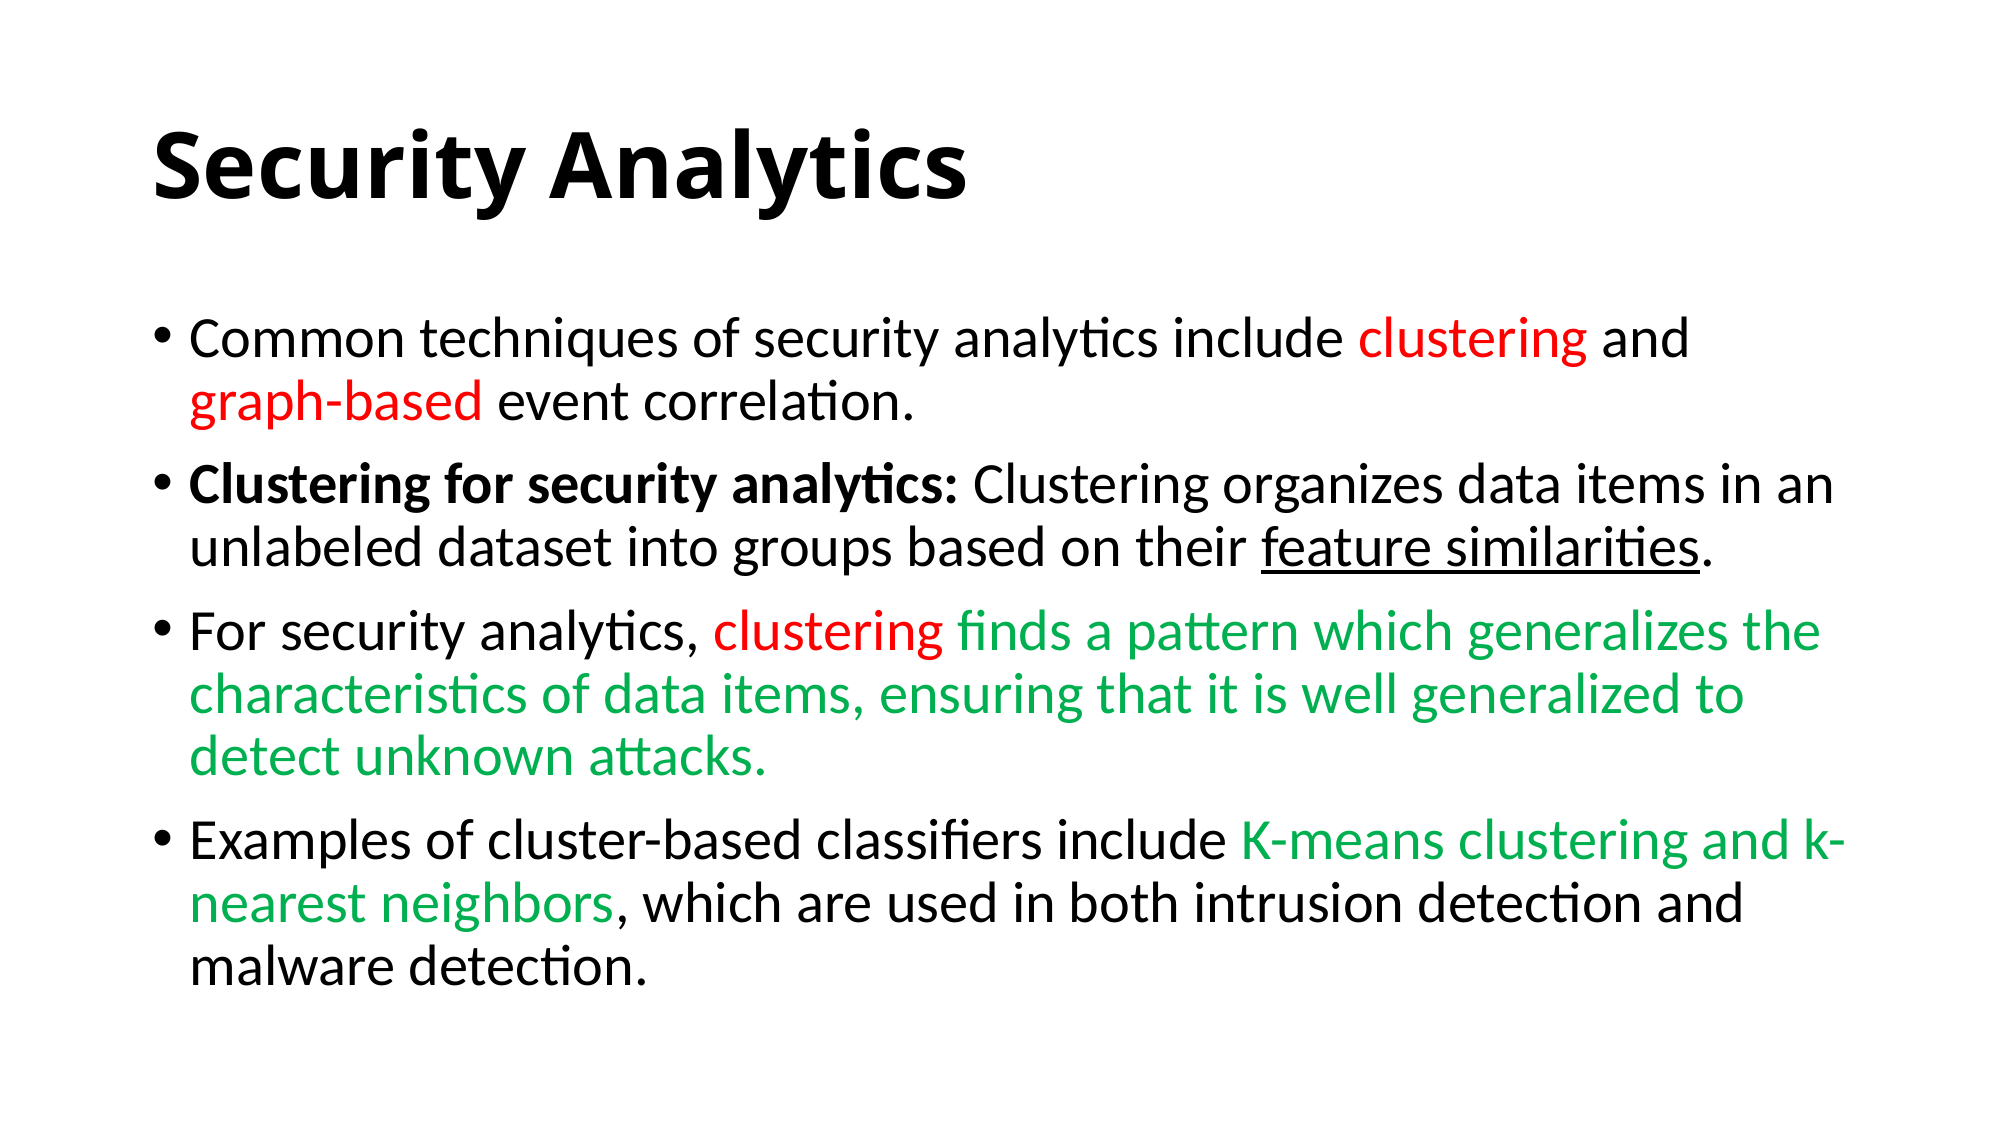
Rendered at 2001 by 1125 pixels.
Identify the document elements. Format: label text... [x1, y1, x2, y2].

list Common techniques of security analytics include clustering and graph-based event correlation. Clustering for security analytics: Clustering organizes data items in an unlabeled dataset into groups based on their feature similarities. For security analytics, clustering finds a pattern which generalizes the characteristics of data items, ensuring that it is well generalized to detect unknown attacks. Examples of cluster-based classifiers include K-means clustering and k-nearest neighbors, which are used in both intrusion detection and malware detection. [137, 299, 1863, 1014]
title Security Analytics [137, 59, 1863, 278]
